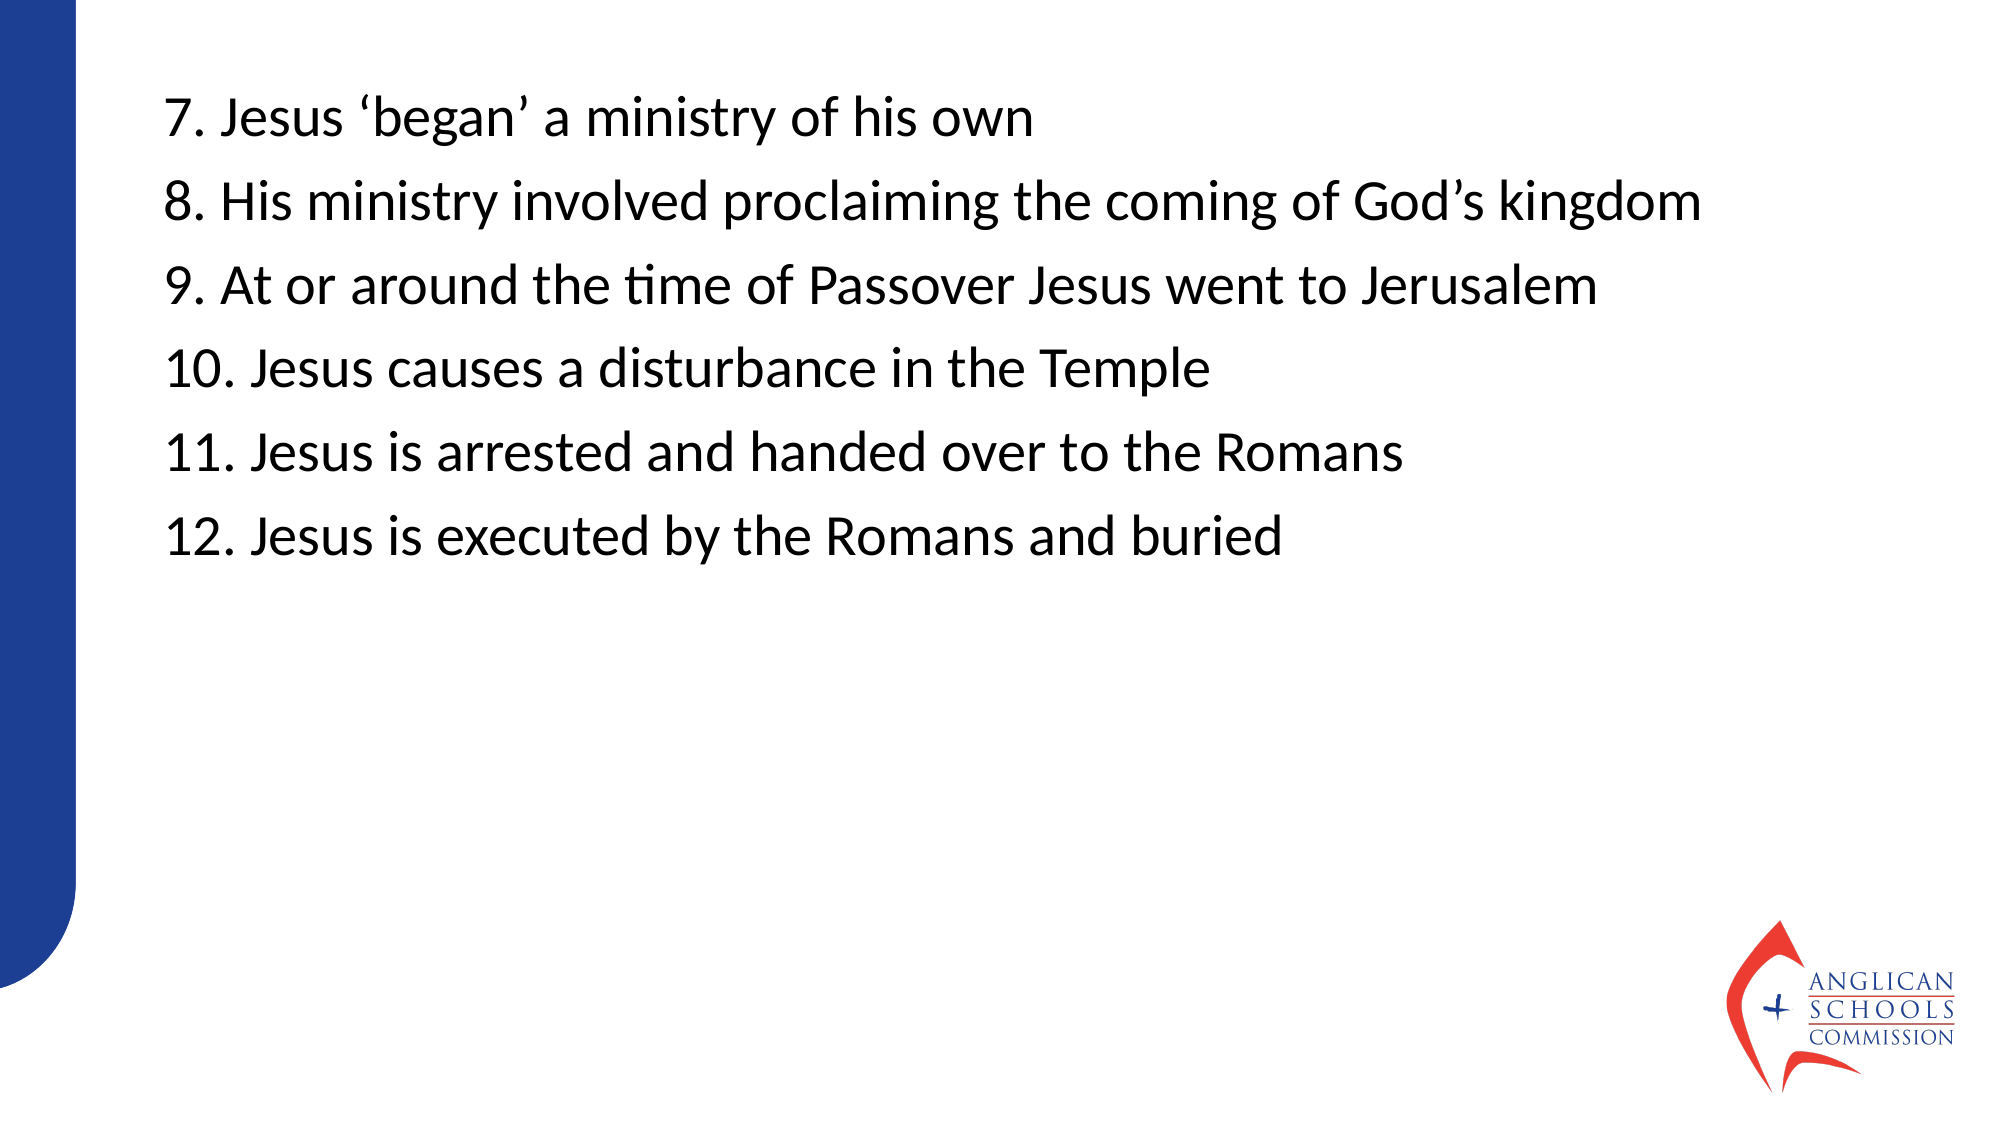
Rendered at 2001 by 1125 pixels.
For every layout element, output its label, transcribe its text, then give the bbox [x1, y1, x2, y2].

list 7. Jesus ‘began’ a ministry of his own 8. His ministry involved proclaiming the coming of God’s kingdom 9. At or around the time of Passover Jesus went to Jerusalem 10. Jesus causes a disturbance in the Temple 11. Jesus is arrested and handed over to the Romans 12. Jesus is executed by the Romans and buried [148, 78, 1889, 852]
picture [0, 0, 1500, 1125]
